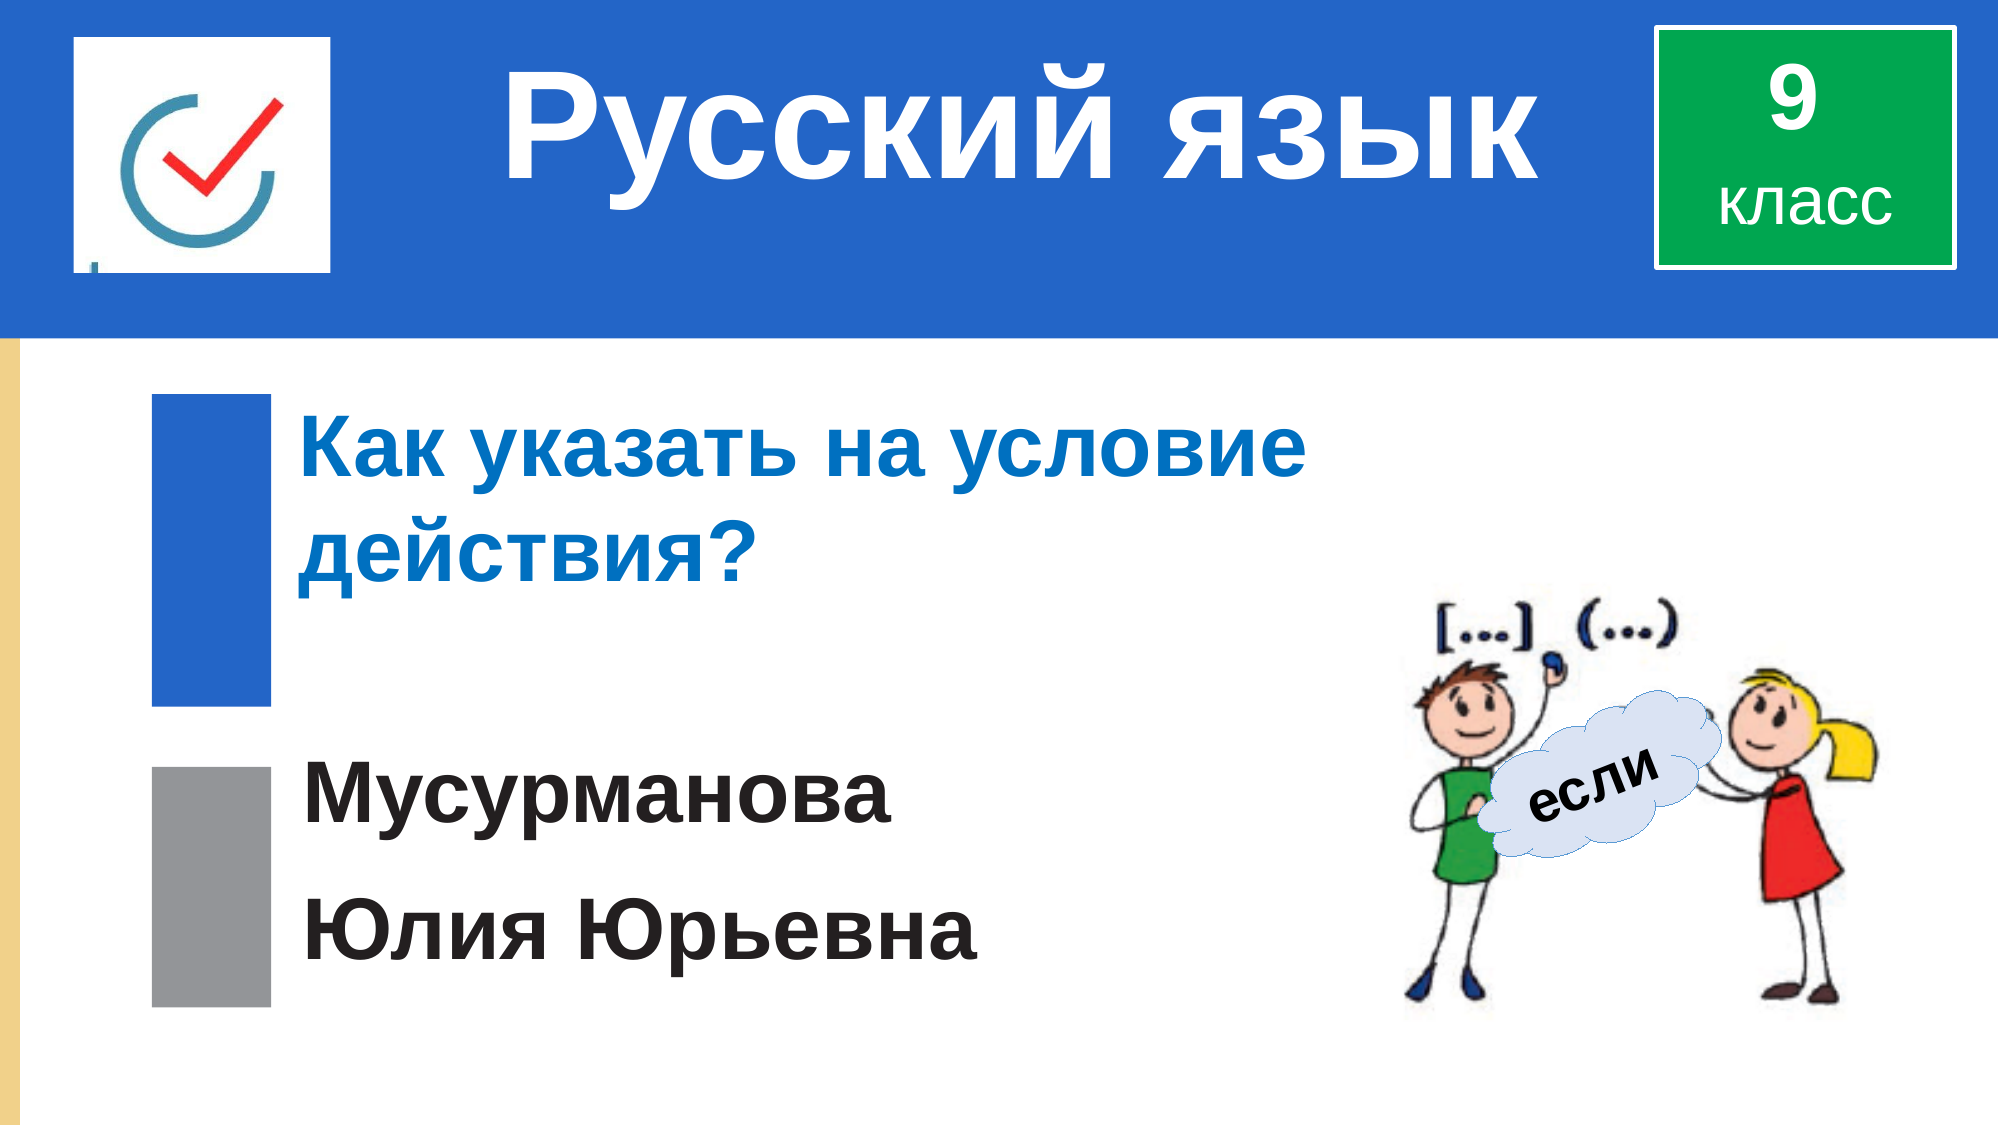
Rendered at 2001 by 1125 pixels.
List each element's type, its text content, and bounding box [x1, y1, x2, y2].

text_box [1649, 21, 1963, 274]
picture [1348, 509, 1914, 1094]
text_box [151, 394, 272, 707]
picture [73, 36, 331, 273]
text_box Как указать на условие действия? Мусурманова Юлия Юрьевна [296, 383, 1463, 978]
text_box [0, 0, 1998, 339]
title Русский язык [335, 29, 1649, 223]
text_box [151, 766, 272, 1008]
